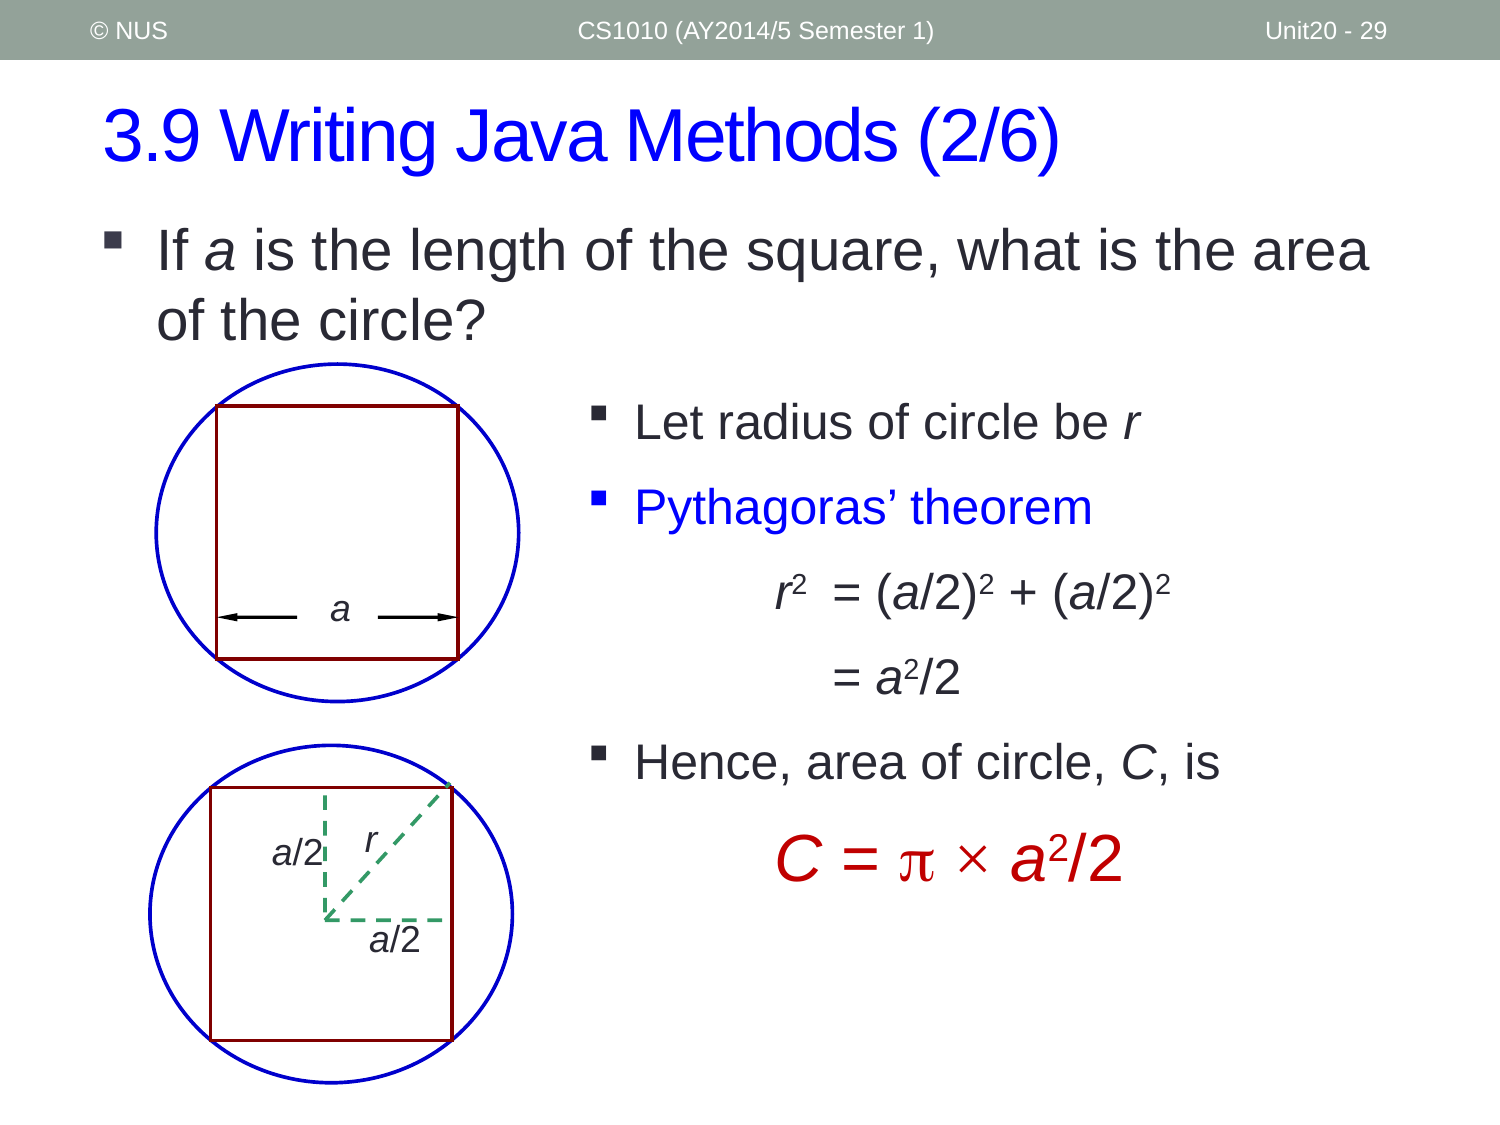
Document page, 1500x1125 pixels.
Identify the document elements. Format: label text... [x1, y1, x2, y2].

title 3.9 Writing Java Methods (2/6) [87, 62, 1463, 200]
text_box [149, 745, 513, 1084]
text_box Let radius of circle be r Pythagoras’ theorem r2 = (a/2)2 + (a/2)2 = a2/2 Hence, area of circle, C, is C = p × a2/2 [572, 382, 1333, 1047]
footer CS1010 (AY2014/5 Semester 1) [562, 3, 1238, 57]
slide_number Unit20 - 29 [1250, 3, 1425, 57]
slide_number © NUS [75, 3, 550, 57]
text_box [155, 363, 519, 702]
text_box If a is the length of the square, what is the area of the circle? [84, 204, 1448, 363]
